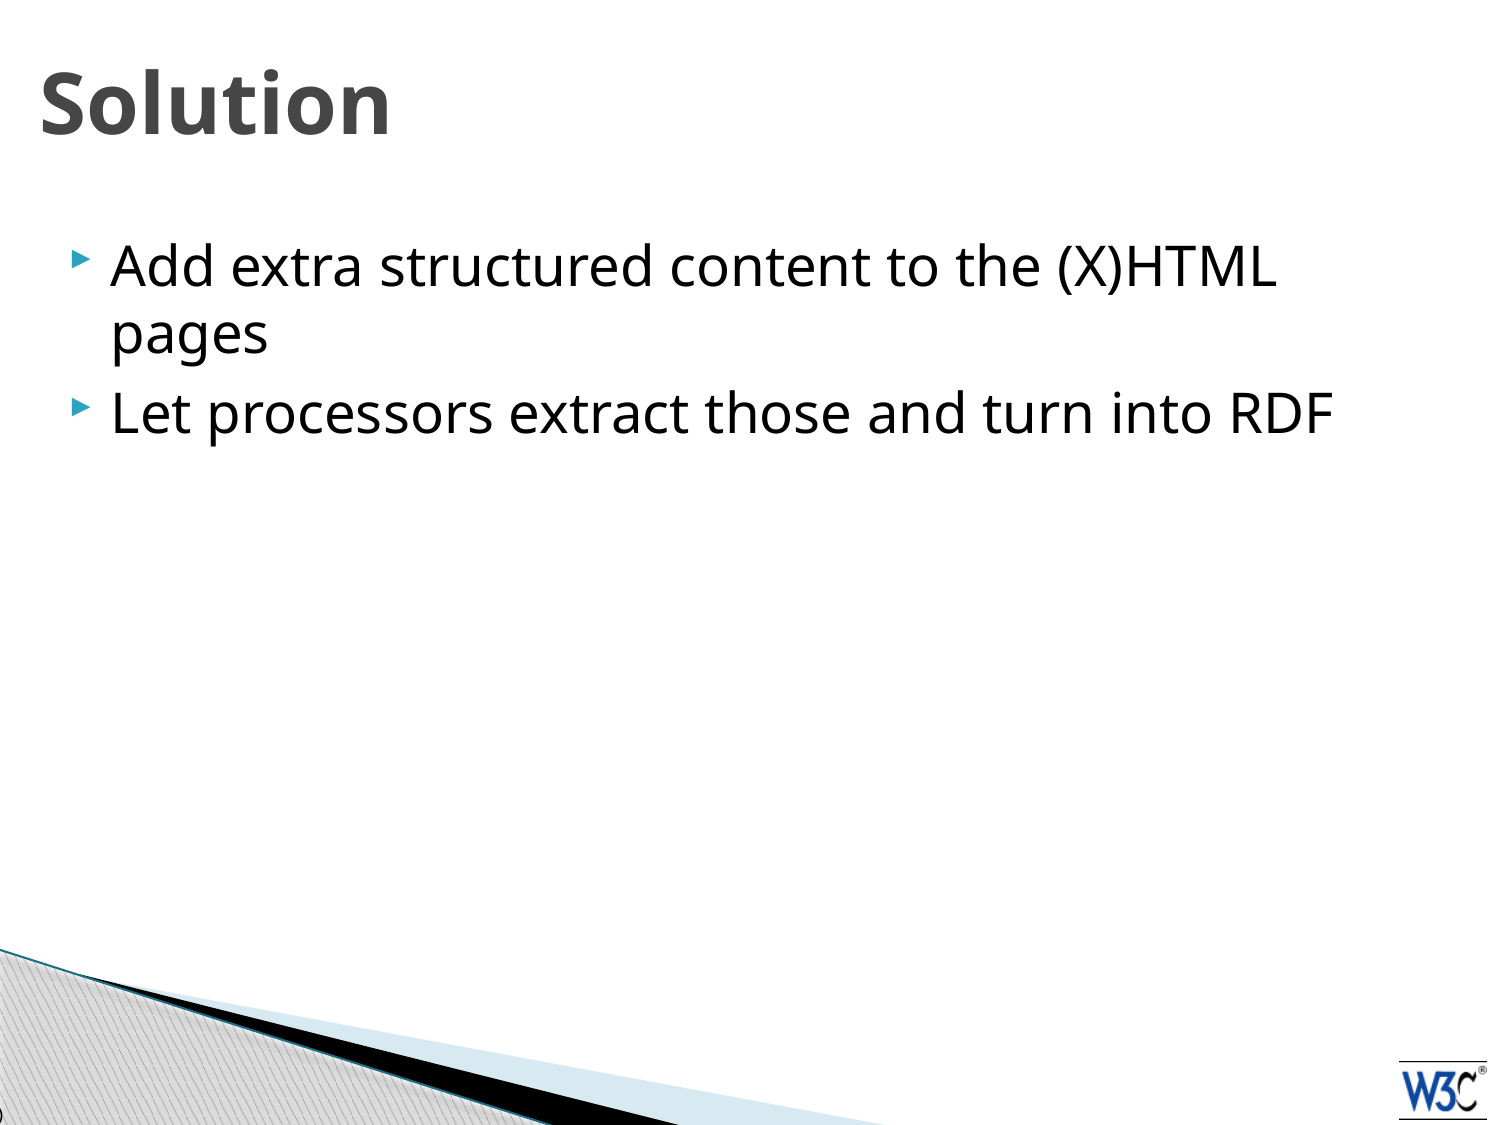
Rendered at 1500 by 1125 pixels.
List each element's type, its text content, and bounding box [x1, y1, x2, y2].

list Add extra structured content to the (X)HTML pages Let processors extract those and turn into RDF [35, 222, 1453, 994]
picture [1399, 1061, 1487, 1120]
title Solution [24, 6, 1476, 195]
